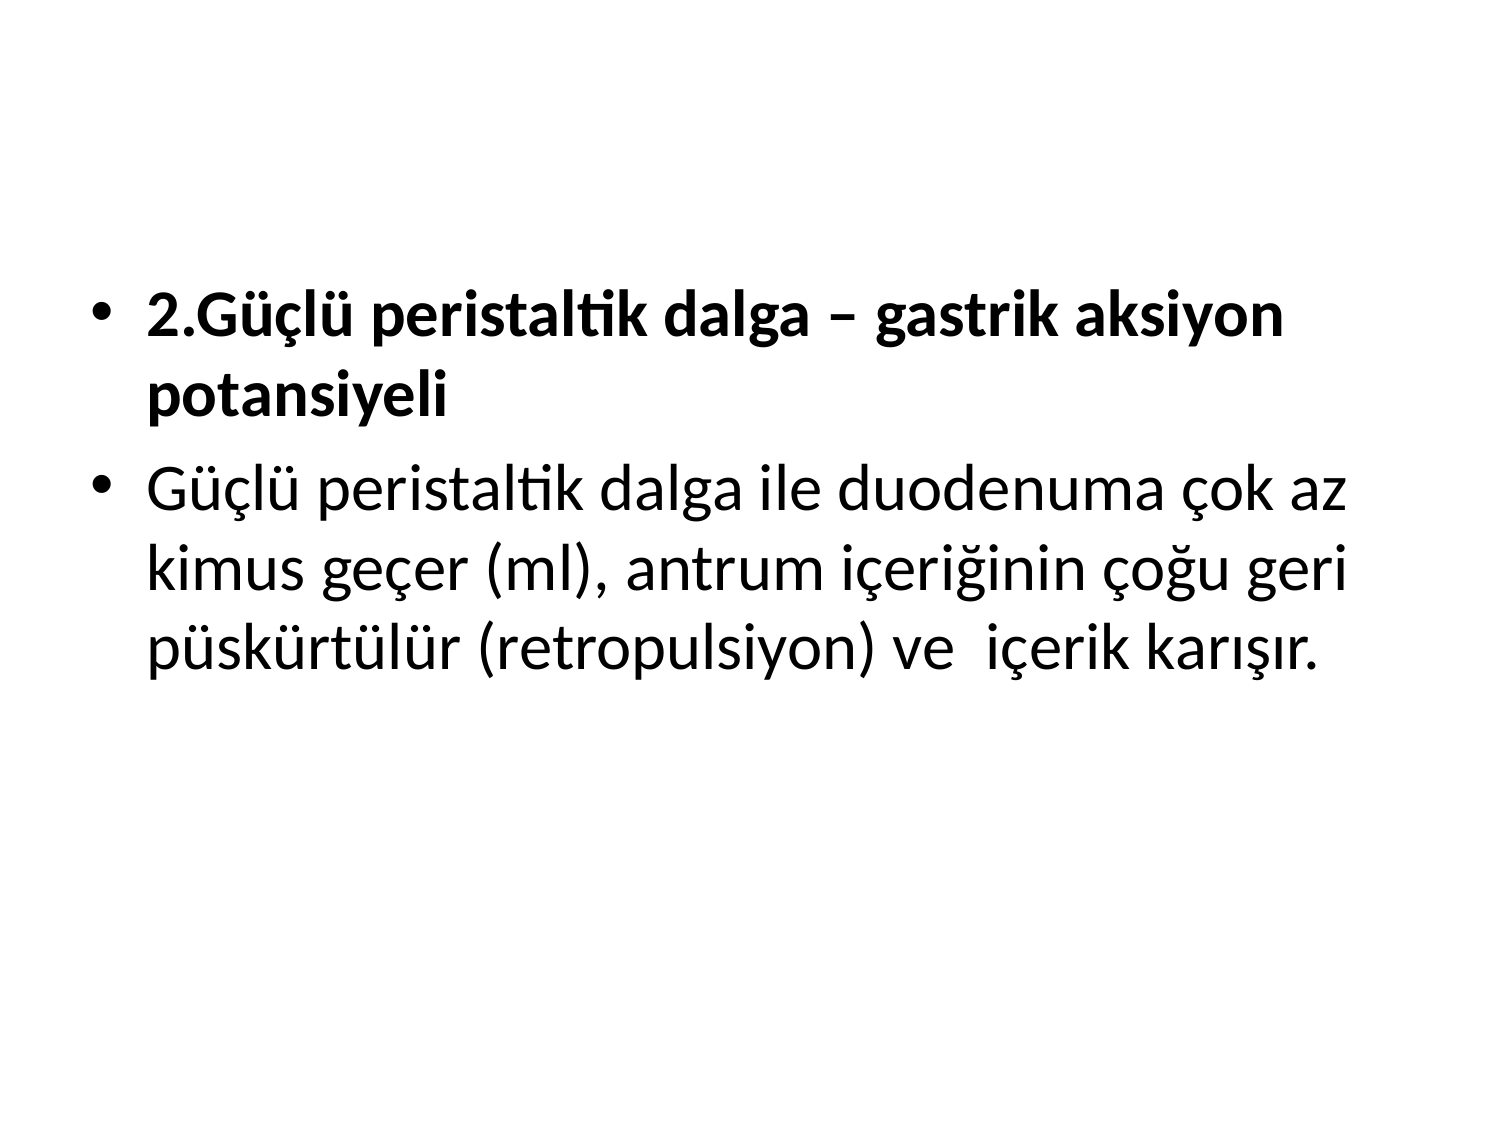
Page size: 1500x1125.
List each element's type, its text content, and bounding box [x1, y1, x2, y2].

list 2.Güçlü peristaltik dalga – gastrik aksiyon potansiyeli Güçlü peristaltik dalga ile duodenuma çok az kimus geçer (ml), antrum içeriğinin çoğu geri püskürtülür (retropulsiyon) ve içerik karışır. [75, 262, 1425, 1005]
